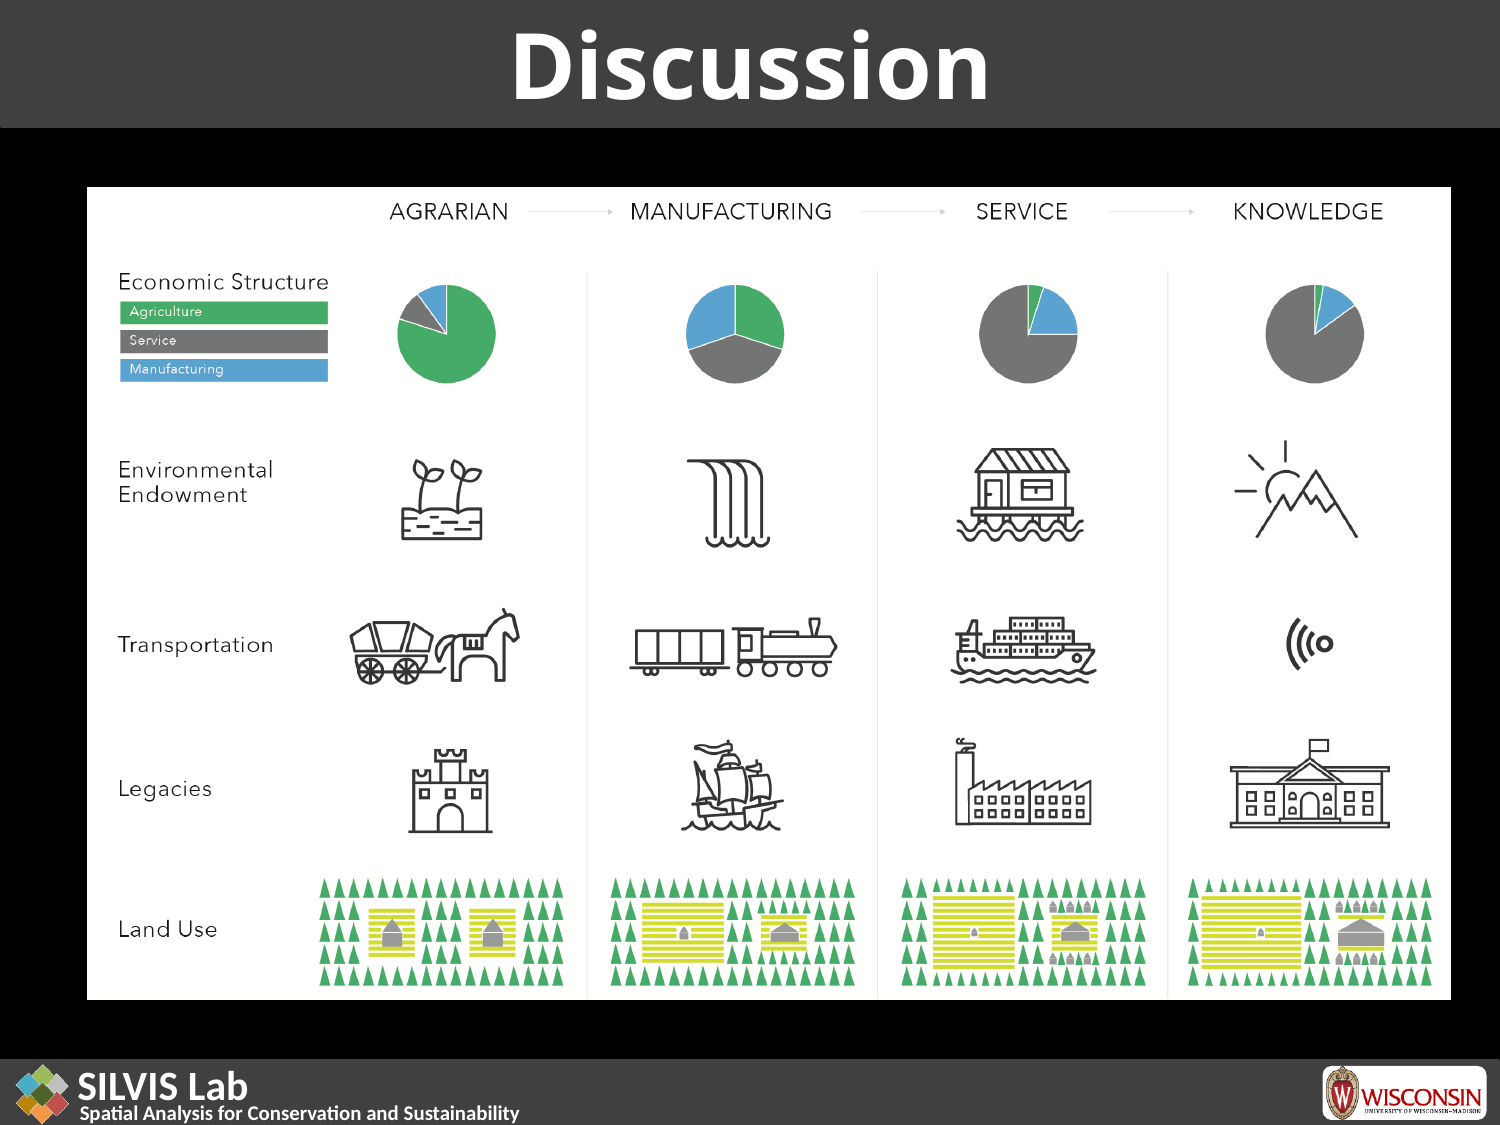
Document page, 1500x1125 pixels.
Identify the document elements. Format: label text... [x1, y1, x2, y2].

picture [87, 187, 1451, 1001]
picture [13, 1062, 70, 1125]
picture [1324, 1066, 1481, 1120]
title Discussion [1, 0, 1500, 125]
